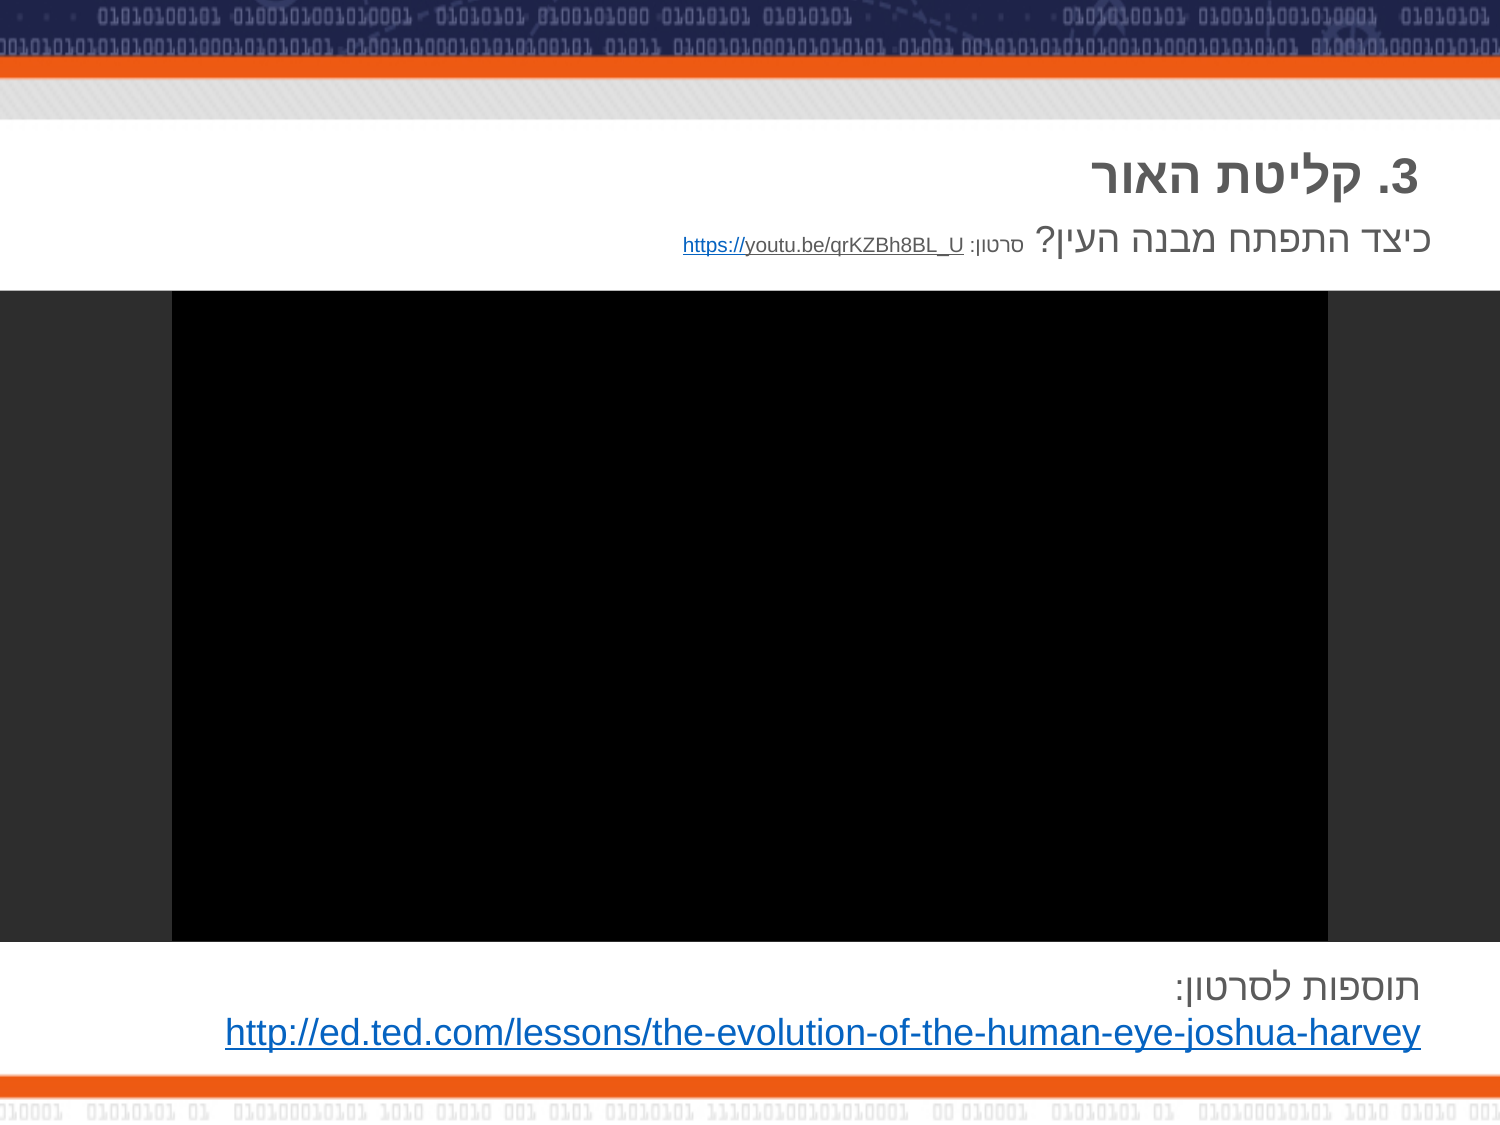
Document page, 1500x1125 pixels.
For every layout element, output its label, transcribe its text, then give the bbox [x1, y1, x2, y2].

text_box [170, 290, 1329, 943]
picture [0, 0, 1500, 289]
text_box תוספות לסרטון: http://ed.ted.com/lessons/the-evolution-of-the-human-eye-joshua-harvey [76, 956, 1436, 1061]
picture [0, 944, 1500, 1125]
title 3. קליטת האור [84, 79, 1435, 268]
text_box [1328, 289, 1500, 944]
text_box [0, 289, 171, 944]
text_box כיצד התפתח מבנה העין? סרטון: https://youtu.be/qrKZBh8BL_U [662, 208, 1448, 268]
